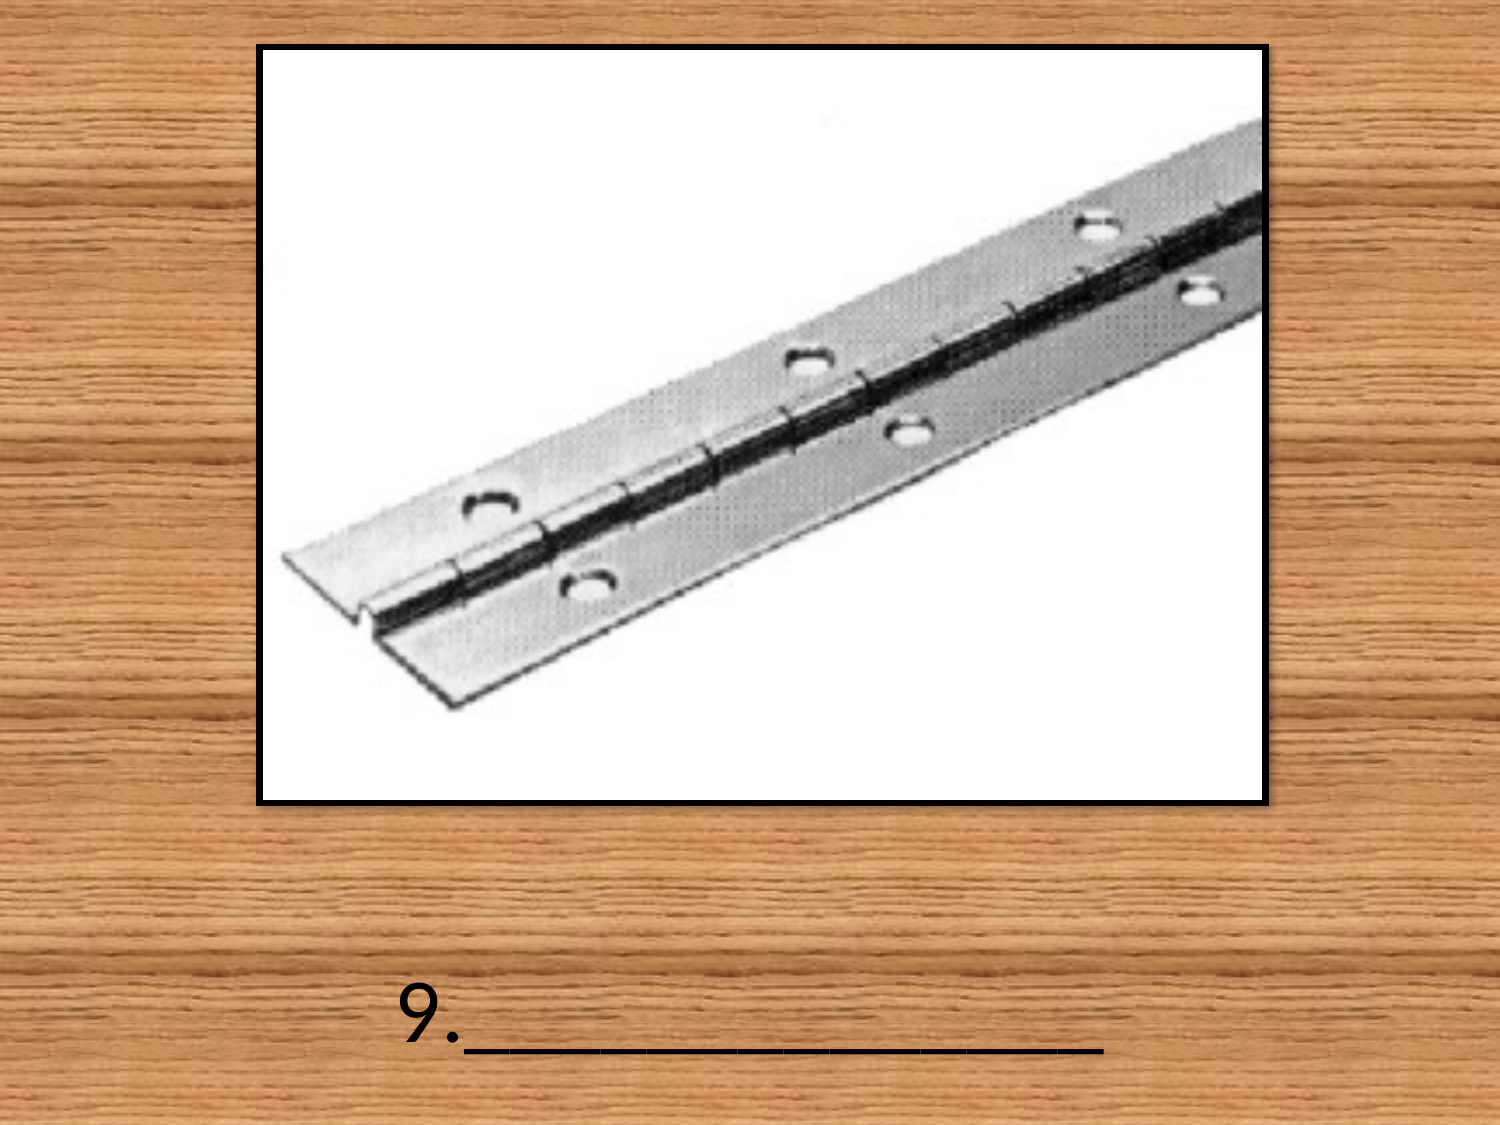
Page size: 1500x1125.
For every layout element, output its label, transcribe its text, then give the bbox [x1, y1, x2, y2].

picture [0, 0, 1500, 1125]
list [262, 49, 1263, 801]
title 9.______________ [75, 912, 1425, 1100]
